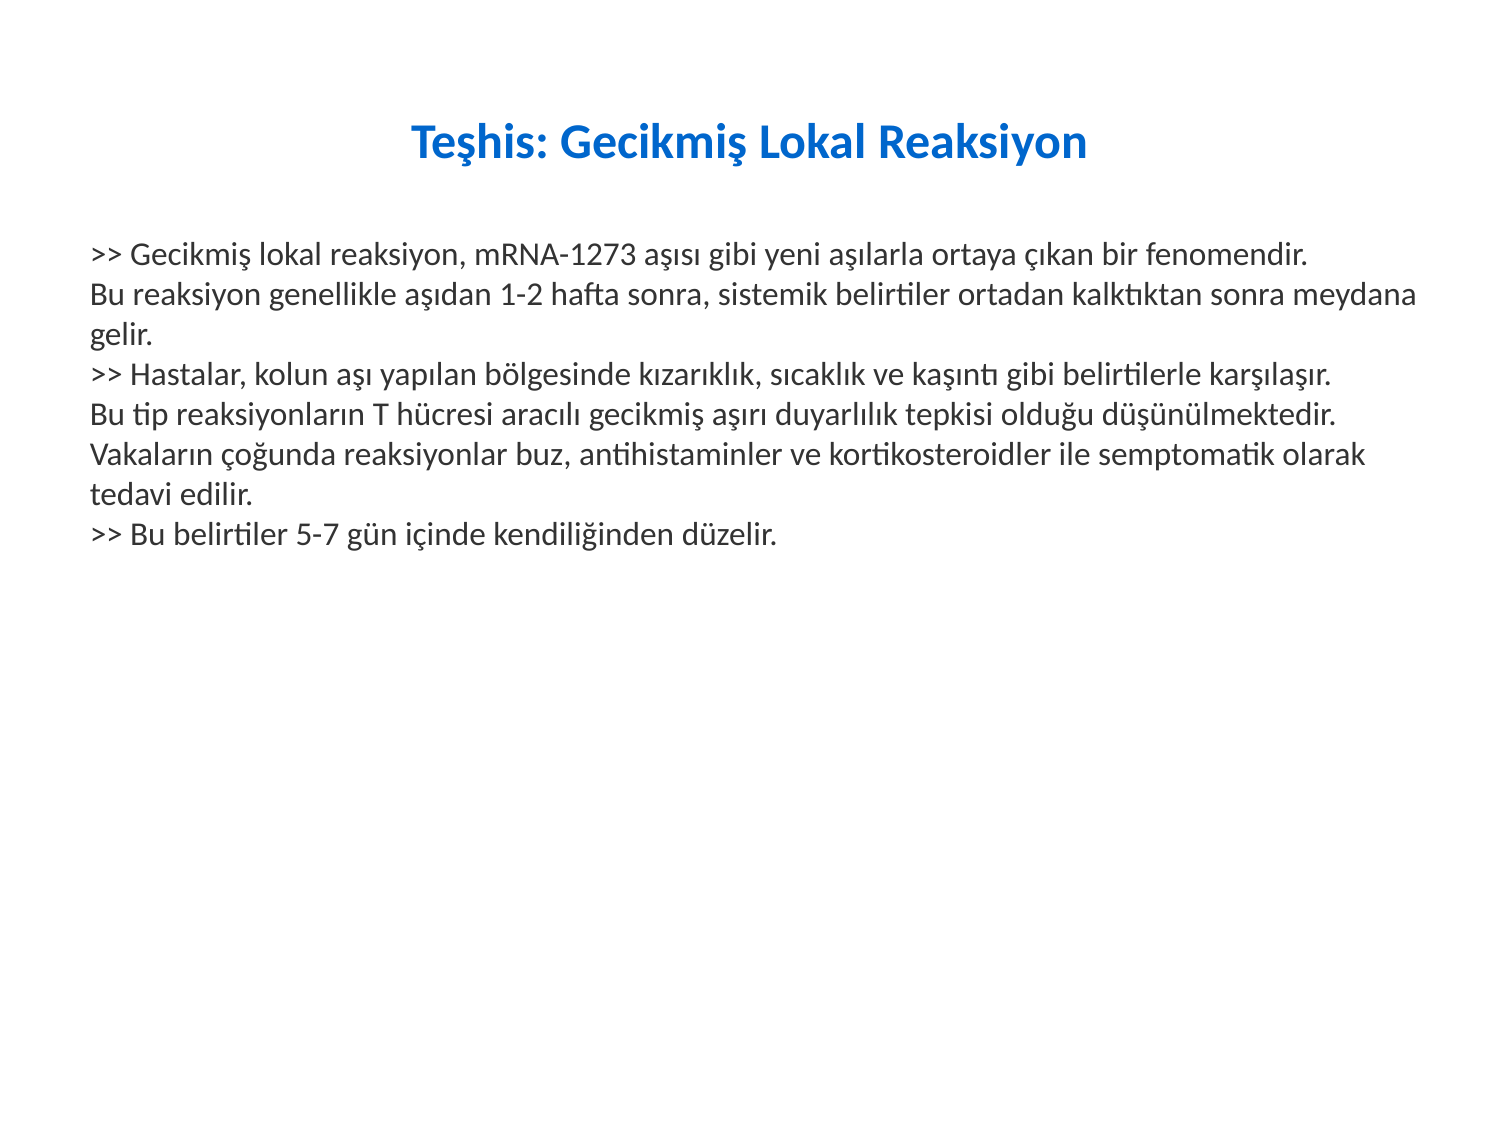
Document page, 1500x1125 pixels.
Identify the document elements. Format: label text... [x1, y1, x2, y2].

text_box >> Gecikmiş lokal reaksiyon, mRNA-1273 aşısı gibi yeni aşılarla ortaya çıkan bir fenomendir. Bu reaksiyon genellikle aşıdan 1-2 hafta sonra, sistemik belirtiler ortadan kalktıktan sonra meydana gelir. >> Hastalar, kolun aşı yapılan bölgesinde kızarıklık, sıcaklık ve kaşıntı gibi belirtilerle karşılaşır. Bu tip reaksiyonların T hücresi aracılı gecikmiş aşırı duyarlılık tepkisi olduğu düşünülmektedir. Vakaların çoğunda reaksiyonlar buz, antihistaminler ve kortikosteroidler ile semptomatik olarak tedavi edilir. >> Bu belirtiler 5-7 gün içinde kendiliğinden düzelir. [75, 224, 1471, 560]
title Teşhis: Gecikmiş Lokal Reaksiyon [75, 45, 1425, 224]
